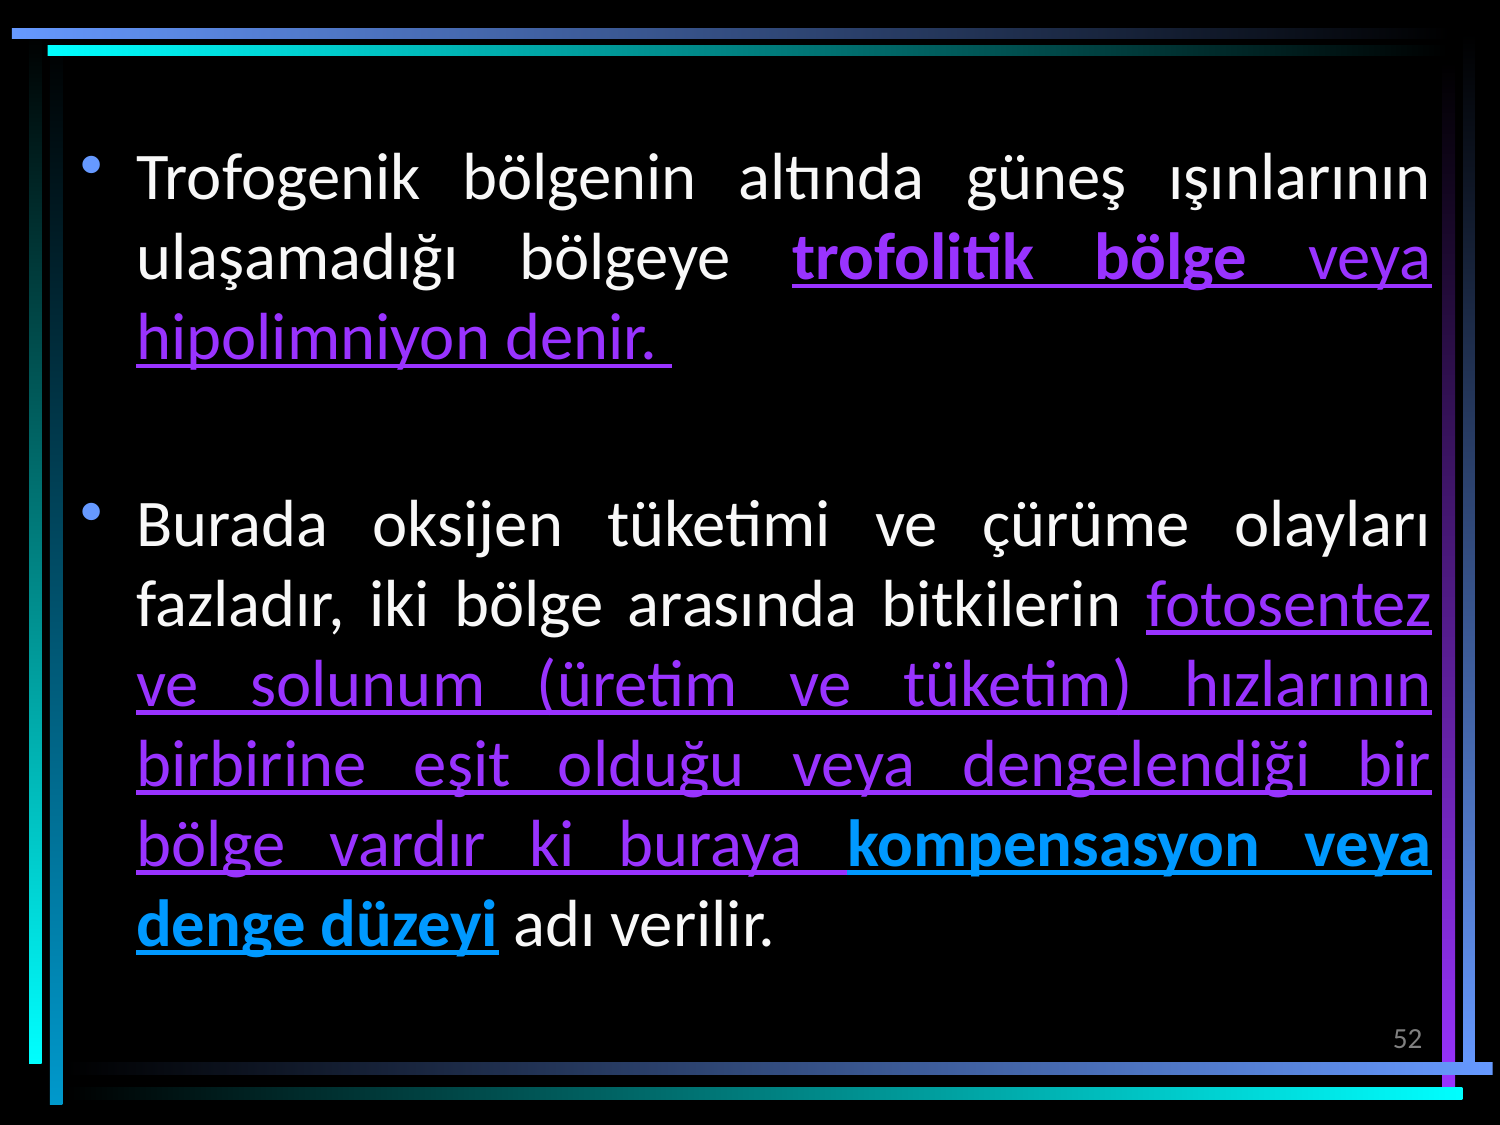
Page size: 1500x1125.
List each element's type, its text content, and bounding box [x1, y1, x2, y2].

list Trofogenik bölgenin altında güneş ışınlarının ulaşamadığı bölgeye trofolitik bölge veya hipolimniyon denir. Burada oksijen tüketimi ve çürüme olayları fazladır, iki bölge arasında bitkilerin fotosentez ve solunum (üretim ve tüketim) hızlarının birbirine eşit olduğu veya dengelendiği bir bölge vardır ki buraya kompensasyon veya denge düzeyi adı verilir. [64, 125, 1447, 1059]
